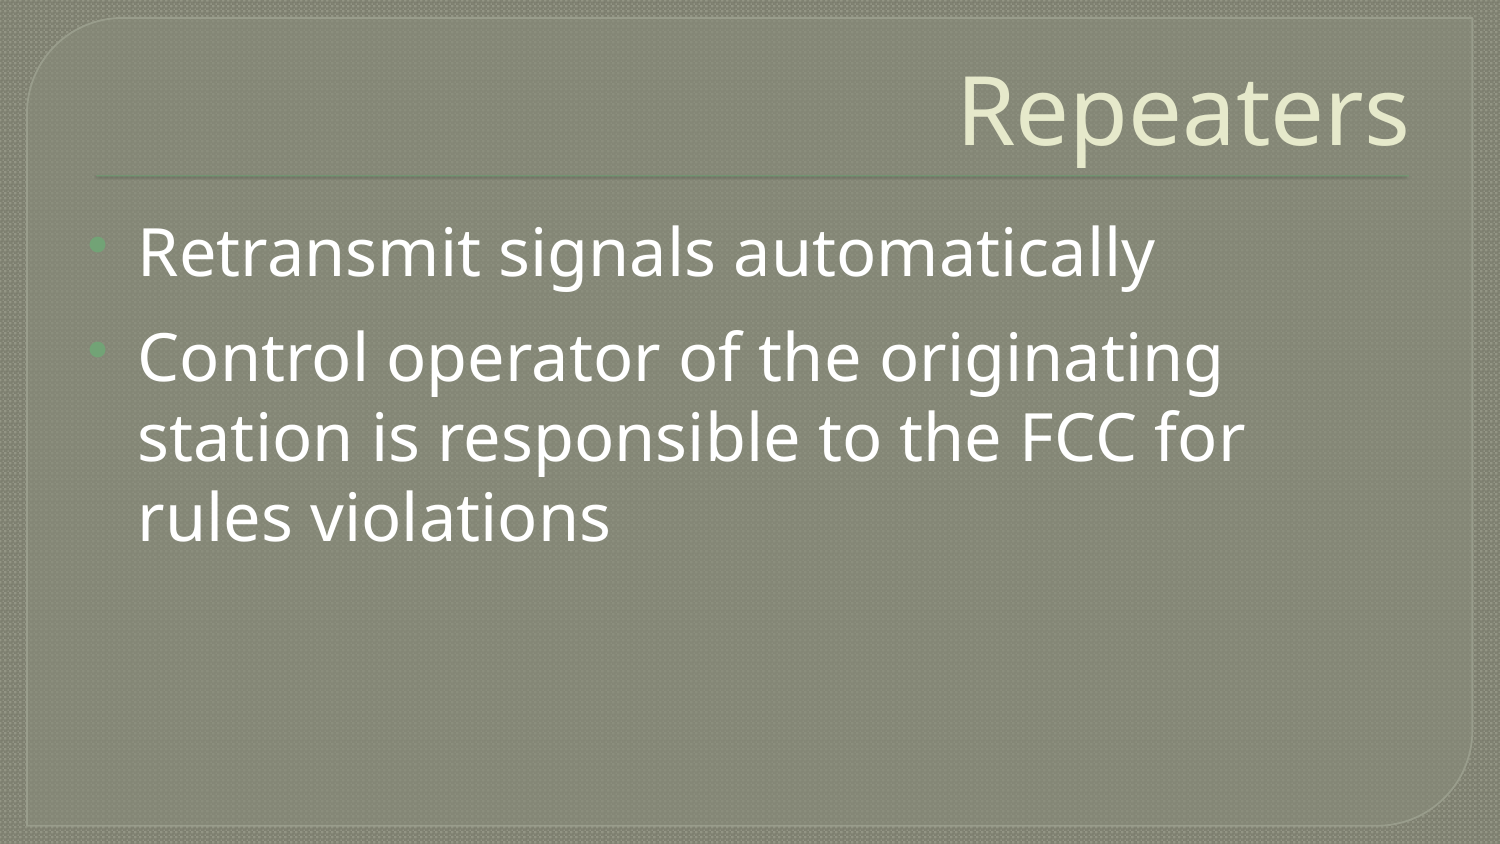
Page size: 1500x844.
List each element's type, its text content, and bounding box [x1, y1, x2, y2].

title Repeaters [75, 31, 1425, 172]
list Retransmit signals automatically Control operator of the originating station is responsible to the FCC for rules violations [75, 202, 1425, 760]
